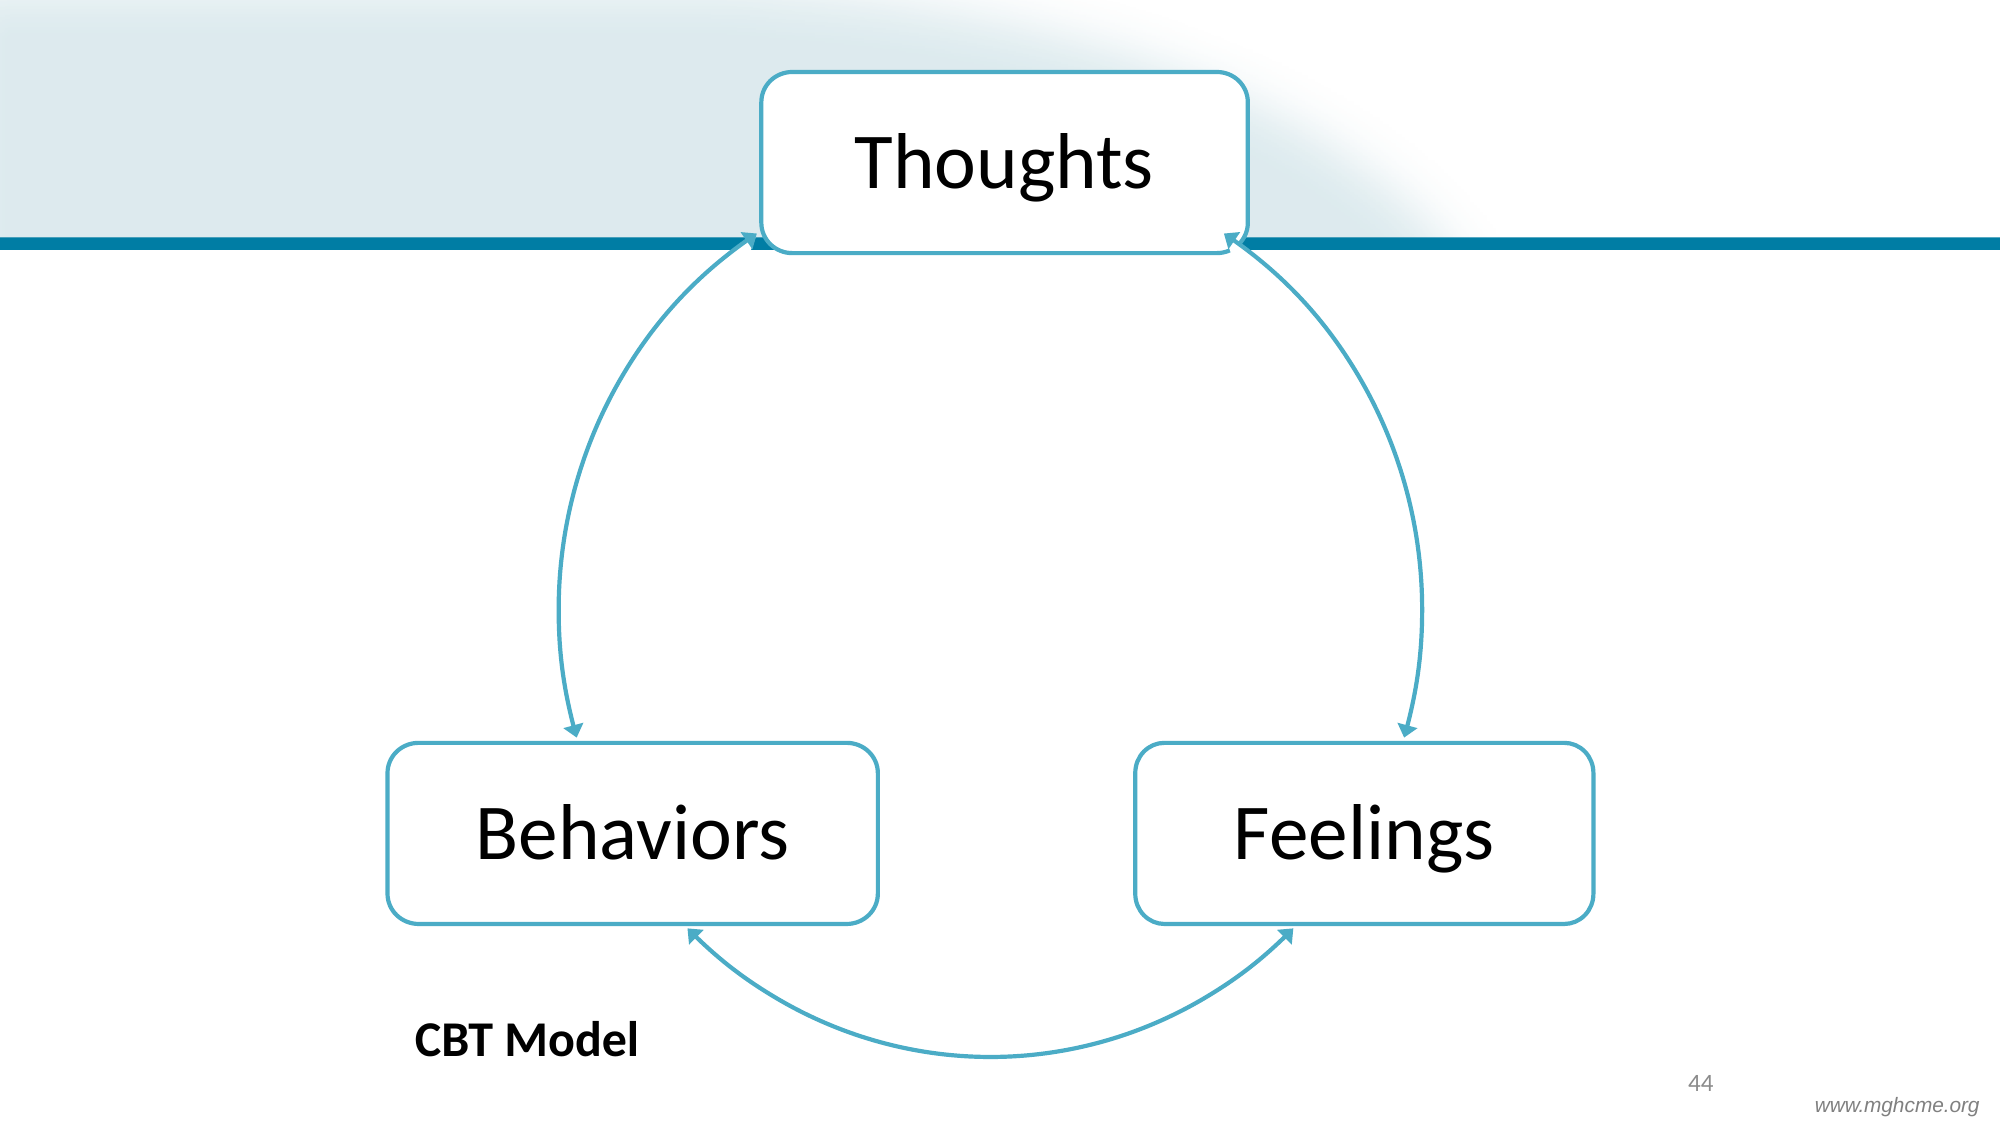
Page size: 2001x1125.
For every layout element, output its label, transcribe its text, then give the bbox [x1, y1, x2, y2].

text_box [387, 71, 1594, 1058]
slide_number 44 [1668, 1051, 1729, 1112]
title CBT Model [399, 998, 1628, 1074]
